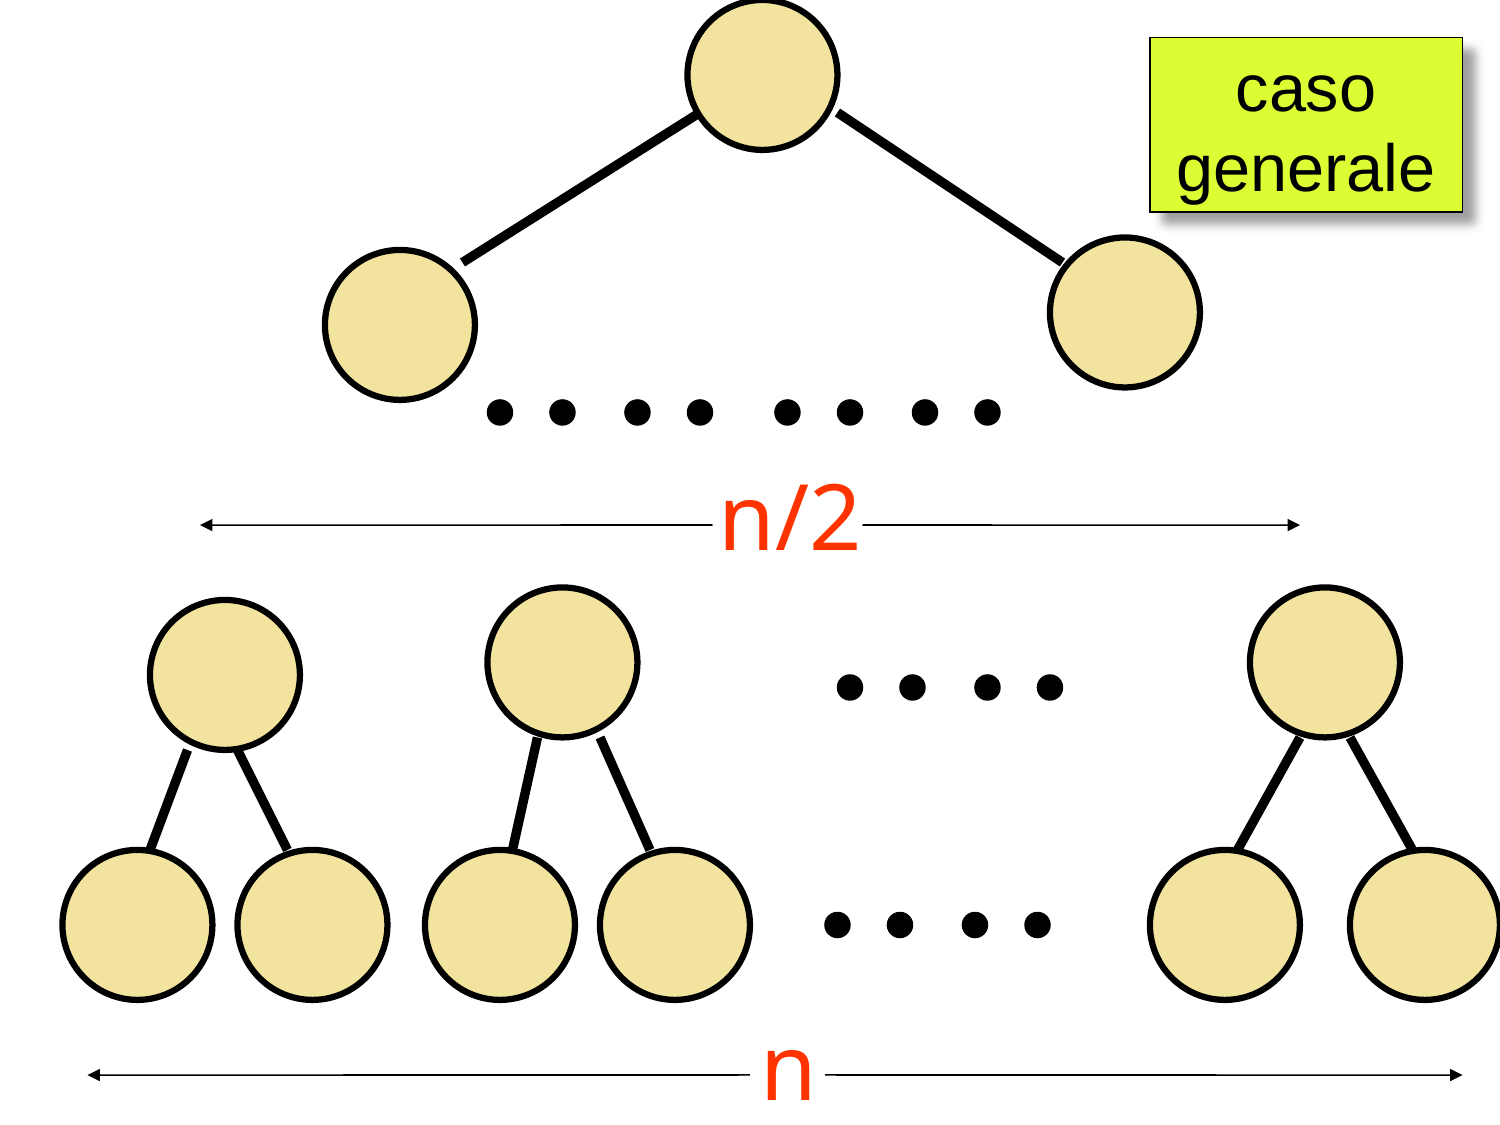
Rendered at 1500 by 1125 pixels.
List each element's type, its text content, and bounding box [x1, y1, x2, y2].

text_box [837, 675, 863, 700]
text_box [912, 399, 938, 425]
text_box [825, 912, 850, 938]
text_box [900, 675, 925, 700]
text_box [774, 399, 800, 425]
text_box [237, 849, 388, 1000]
text_box [1249, 587, 1400, 738]
text_box [975, 399, 1000, 425]
text_box [1349, 849, 1500, 1000]
text_box [424, 849, 575, 1000]
text_box [324, 249, 475, 400]
text_box [149, 599, 300, 750]
text_box [687, 0, 838, 150]
text_box caso generale [1149, 37, 1463, 213]
text_box [599, 849, 750, 1000]
text_box [1049, 237, 1200, 388]
text_box [549, 399, 575, 425]
text_box [687, 399, 713, 425]
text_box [199, 451, 1301, 578]
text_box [87, 1001, 1463, 1125]
text_box [624, 399, 650, 425]
text_box [62, 849, 213, 1000]
text_box [887, 912, 913, 938]
text_box [487, 399, 513, 425]
text_box [487, 587, 638, 738]
text_box [962, 912, 988, 938]
text_box [1025, 912, 1051, 938]
text_box [975, 675, 1000, 700]
text_box [837, 399, 863, 425]
text_box [1149, 849, 1300, 1000]
text_box [1037, 675, 1063, 700]
